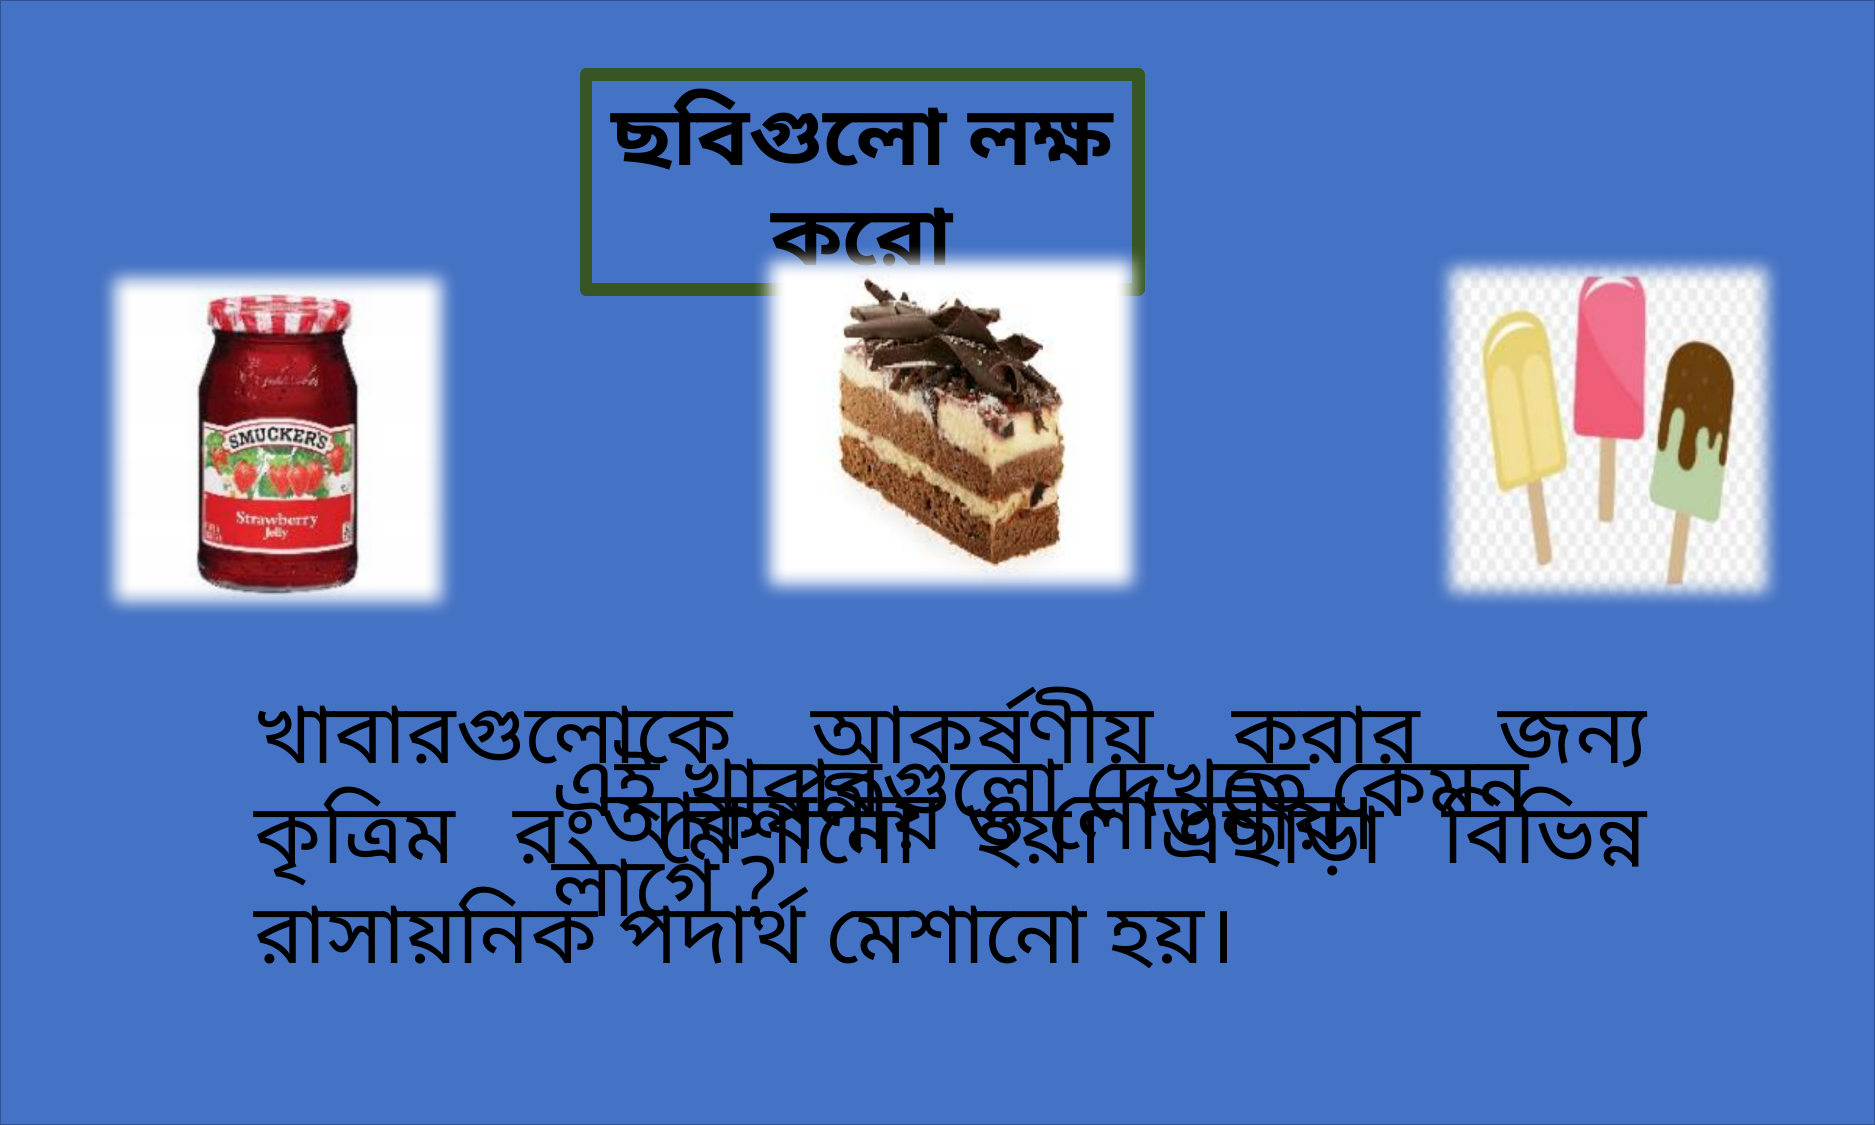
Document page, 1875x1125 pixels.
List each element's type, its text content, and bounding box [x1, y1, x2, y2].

text_box এই খাবারগুলো দেখতে কেমন লাগে ? [537, 725, 1613, 940]
picture [96, 260, 460, 620]
text_box আকর্ষণীয় ও লোভনীয়। [1613, 758, 1662, 874]
picture [751, 243, 1150, 603]
picture [1431, 250, 1785, 610]
text_box খাবারগুলোকে আকর্ষণীয় করার জন্য কৃত্রিম রং মেশানো হয়। এছাড়া বিভিন্ন রাসায়নিক পদার্থ মেশানো হয়। [240, 672, 1662, 988]
text_box ছবিগুলো লক্ষ করো [586, 74, 1139, 290]
